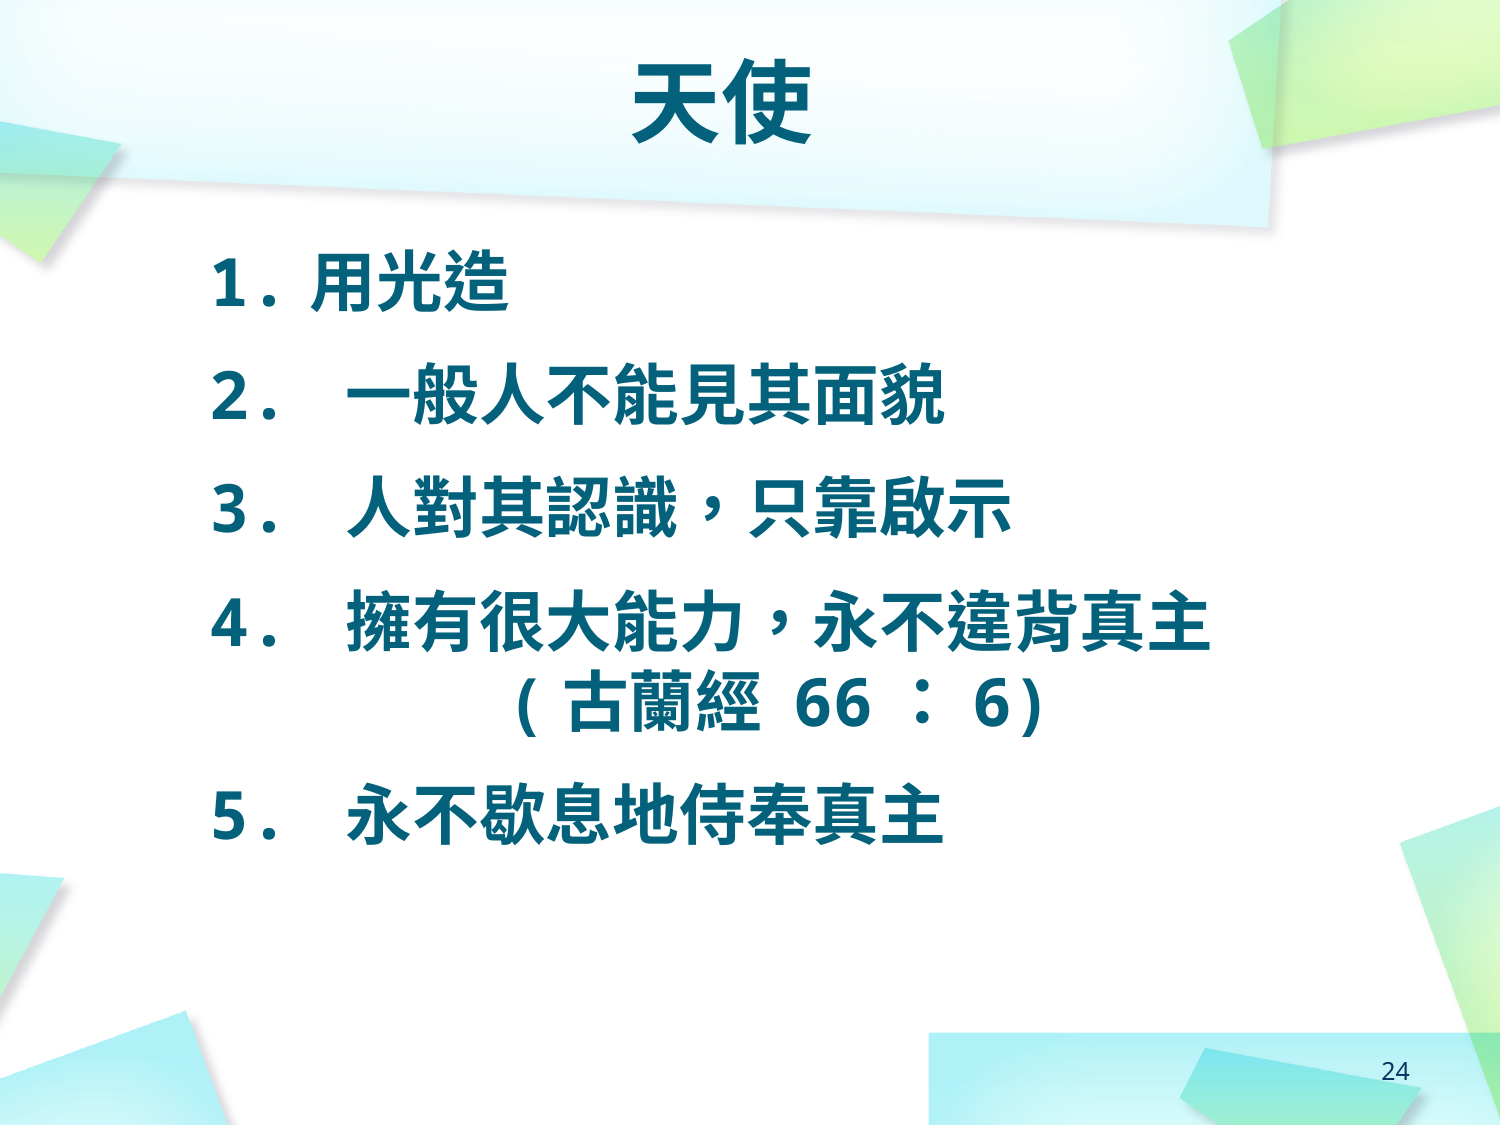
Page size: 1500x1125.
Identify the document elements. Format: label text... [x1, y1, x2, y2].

list 1. 用光造 2. 一般人不能見其面貌 3. 人對其認識，只靠啟示 4. 擁有很大能力，永不違背真主 (古蘭經 66：6) 5. 永不歇息地侍奉真主 [194, 231, 1320, 957]
picture [0, 0, 1500, 1125]
title 天使 [348, 31, 1094, 169]
slide_number 24 [1074, 1042, 1425, 1103]
